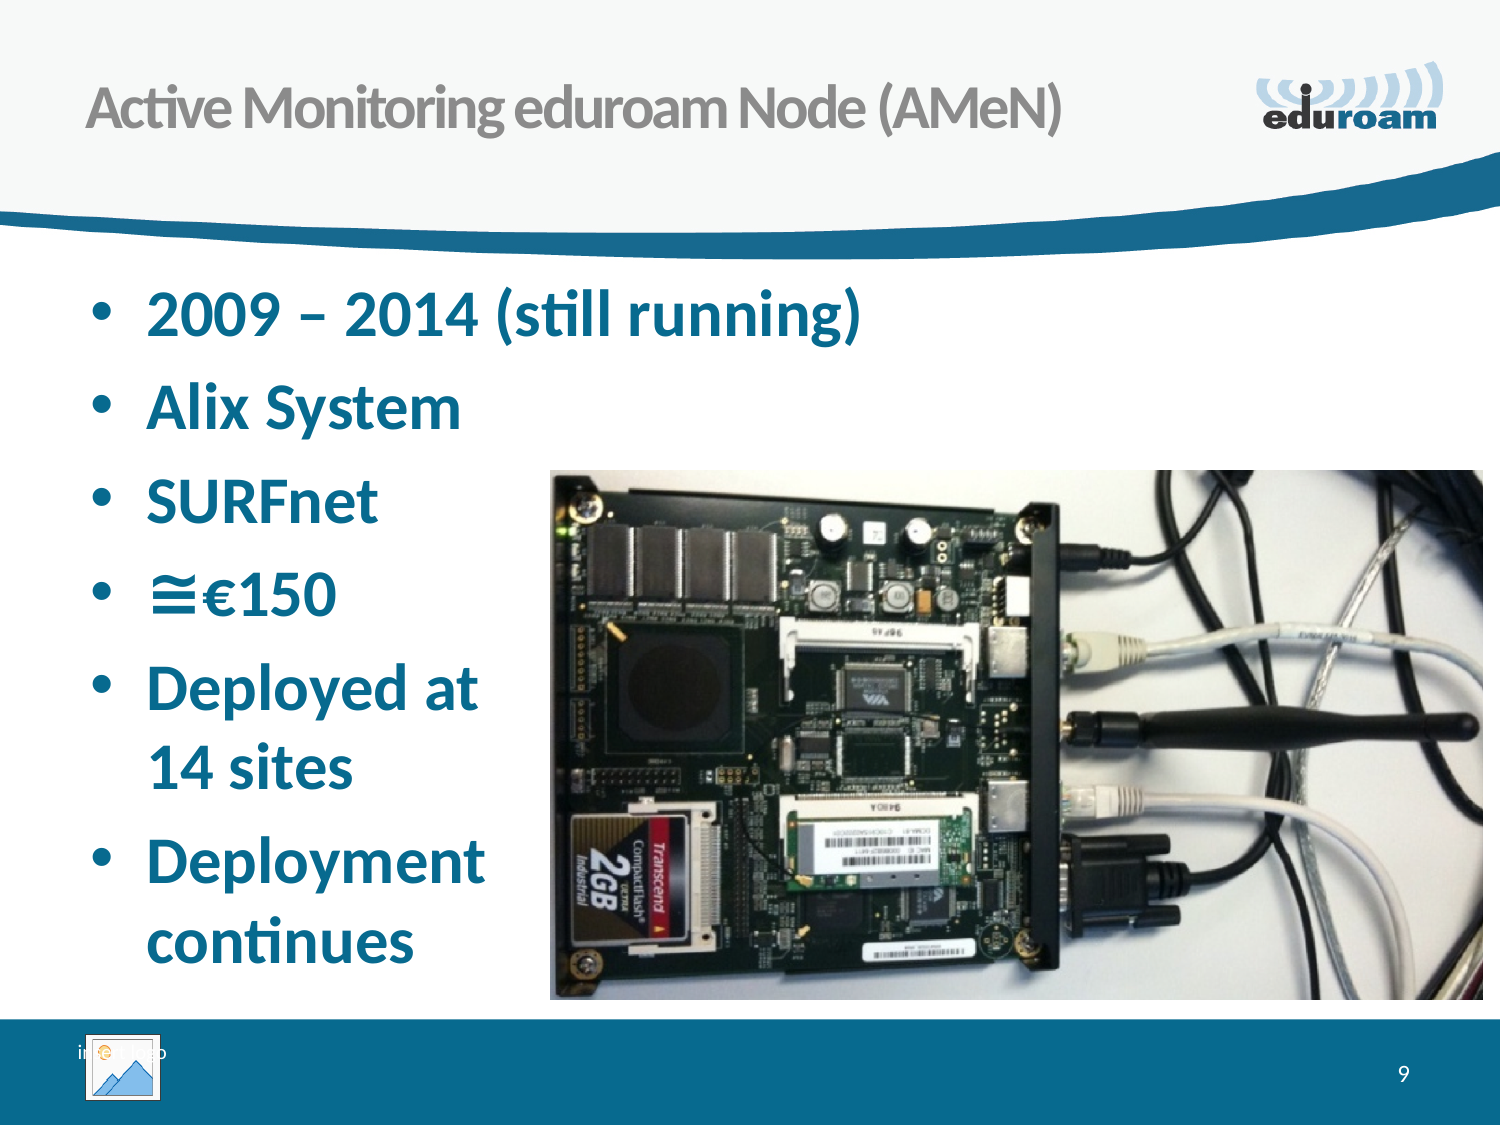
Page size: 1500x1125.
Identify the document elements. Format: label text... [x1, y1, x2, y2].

picture [550, 470, 1483, 1000]
subtitle Active Monitoring eduroam Node (AMeN) [70, 58, 1121, 164]
list 2009 – 2014 (still running) Alix System SURFnet ≅€150 Deployed at 14 sites Deployment continues [75, 262, 1425, 1005]
picture [0, 0, 1500, 291]
picture [84, 1035, 161, 1100]
slide_number 9 [1074, 1042, 1425, 1103]
